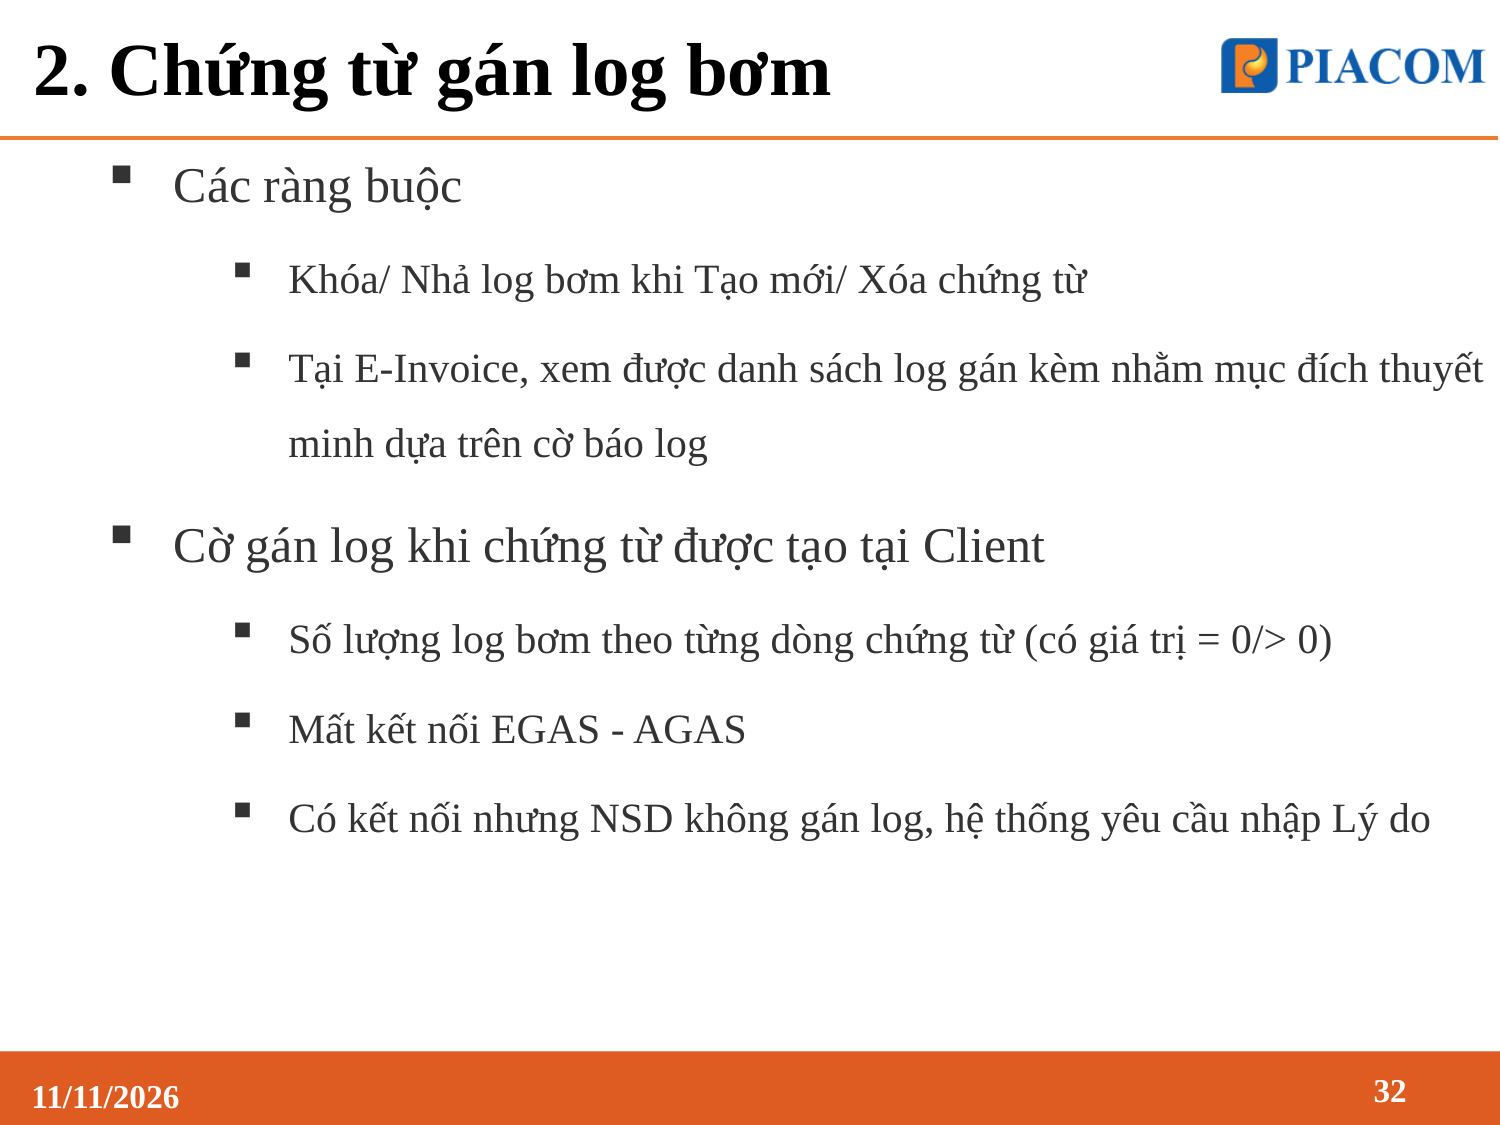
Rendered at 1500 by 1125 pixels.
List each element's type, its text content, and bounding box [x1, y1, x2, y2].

title 2. Chứng từ gán log bơm [0, 0, 1214, 114]
picture [1214, 0, 1500, 114]
text_box Các ràng buộc Khóa/ Nhả log bơm khi Tạo mới/ Xóa chứng từ Tại E-Invoice, xem được danh sách log gán kèm nhằm mục đích thuyết minh dựa trên cờ báo log Cờ gán log khi chứng từ được tạo tại Client Số lượng log bơm theo từng dòng chứng từ (có giá trị = 0/> 0) Mất kết nối EGAS - AGAS Có kết nối nhưng NSD không gán log, hệ thống yêu cầu nhập Lý do [0, 114, 1500, 1080]
picture [0, 1080, 1500, 1125]
